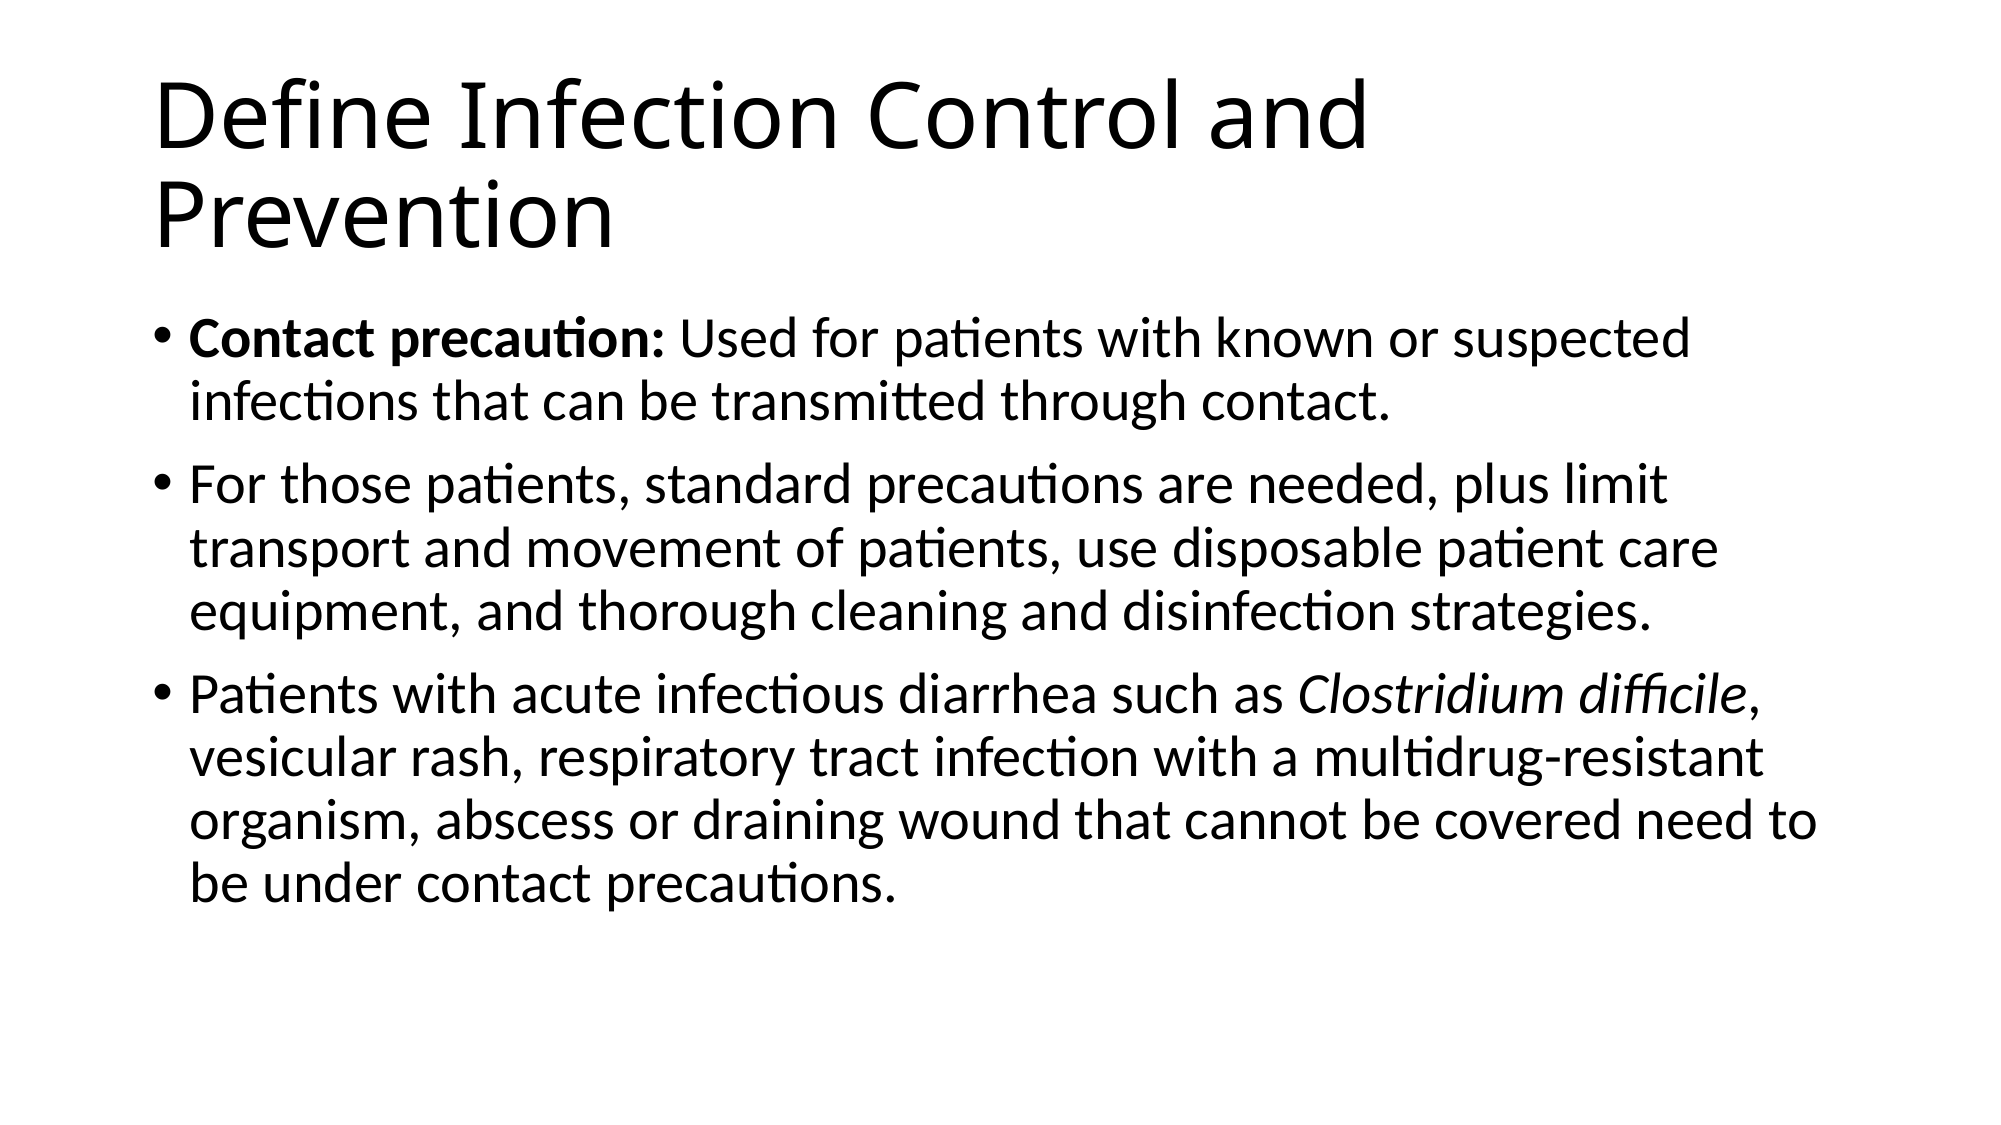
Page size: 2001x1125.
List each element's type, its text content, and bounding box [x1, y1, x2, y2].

title Define Infection Control and Prevention [137, 59, 1863, 278]
list Contact precaution: Used for patients with known or suspected infections that can be transmitted through contact. For those patients, standard precautions are needed, plus limit transport and movement of patients, use disposable patient care equipment, and thorough cleaning and disinfection strategies. Patients with acute infectious diarrhea such as Clostridium difficile, vesicular rash, respiratory tract infection with a multidrug-resistant organism, abscess or draining wound that cannot be covered need to be under contact precautions. [137, 299, 1863, 1014]
